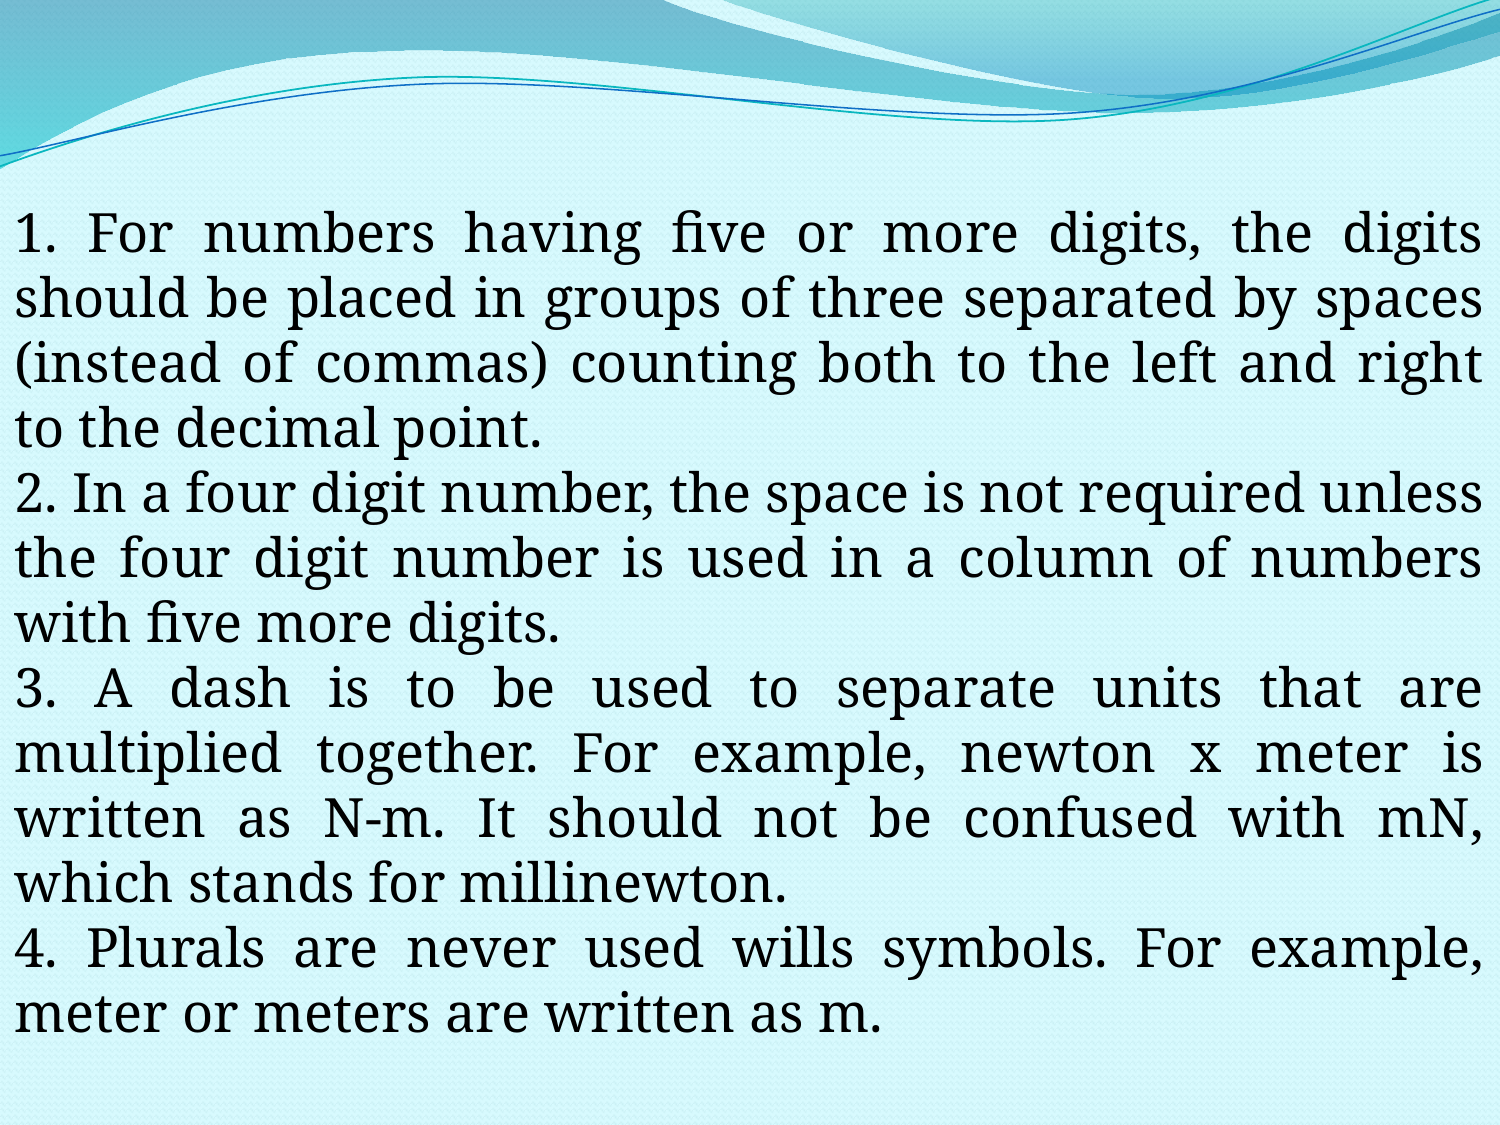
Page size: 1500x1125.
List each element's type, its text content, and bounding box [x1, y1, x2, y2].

text_box 1. For numbers having five or more digits, the digits should be placed in groups of three separated by spaces (instead of commas) counting both to the left and right to the decimal point. 2. In a four digit number, the space is not required unless the four digit number is used in a column of numbers with five more digits. 3. A dash is to be used to separate units that are multiplied together. For example, newton x meter is written as N-m. It should not be confused with mN, which stands for millinewton. 4. Plurals are never used wills symbols. For example, meter or meters are written as m. [0, 191, 1500, 1051]
text_box [0, 0, 1500, 75]
